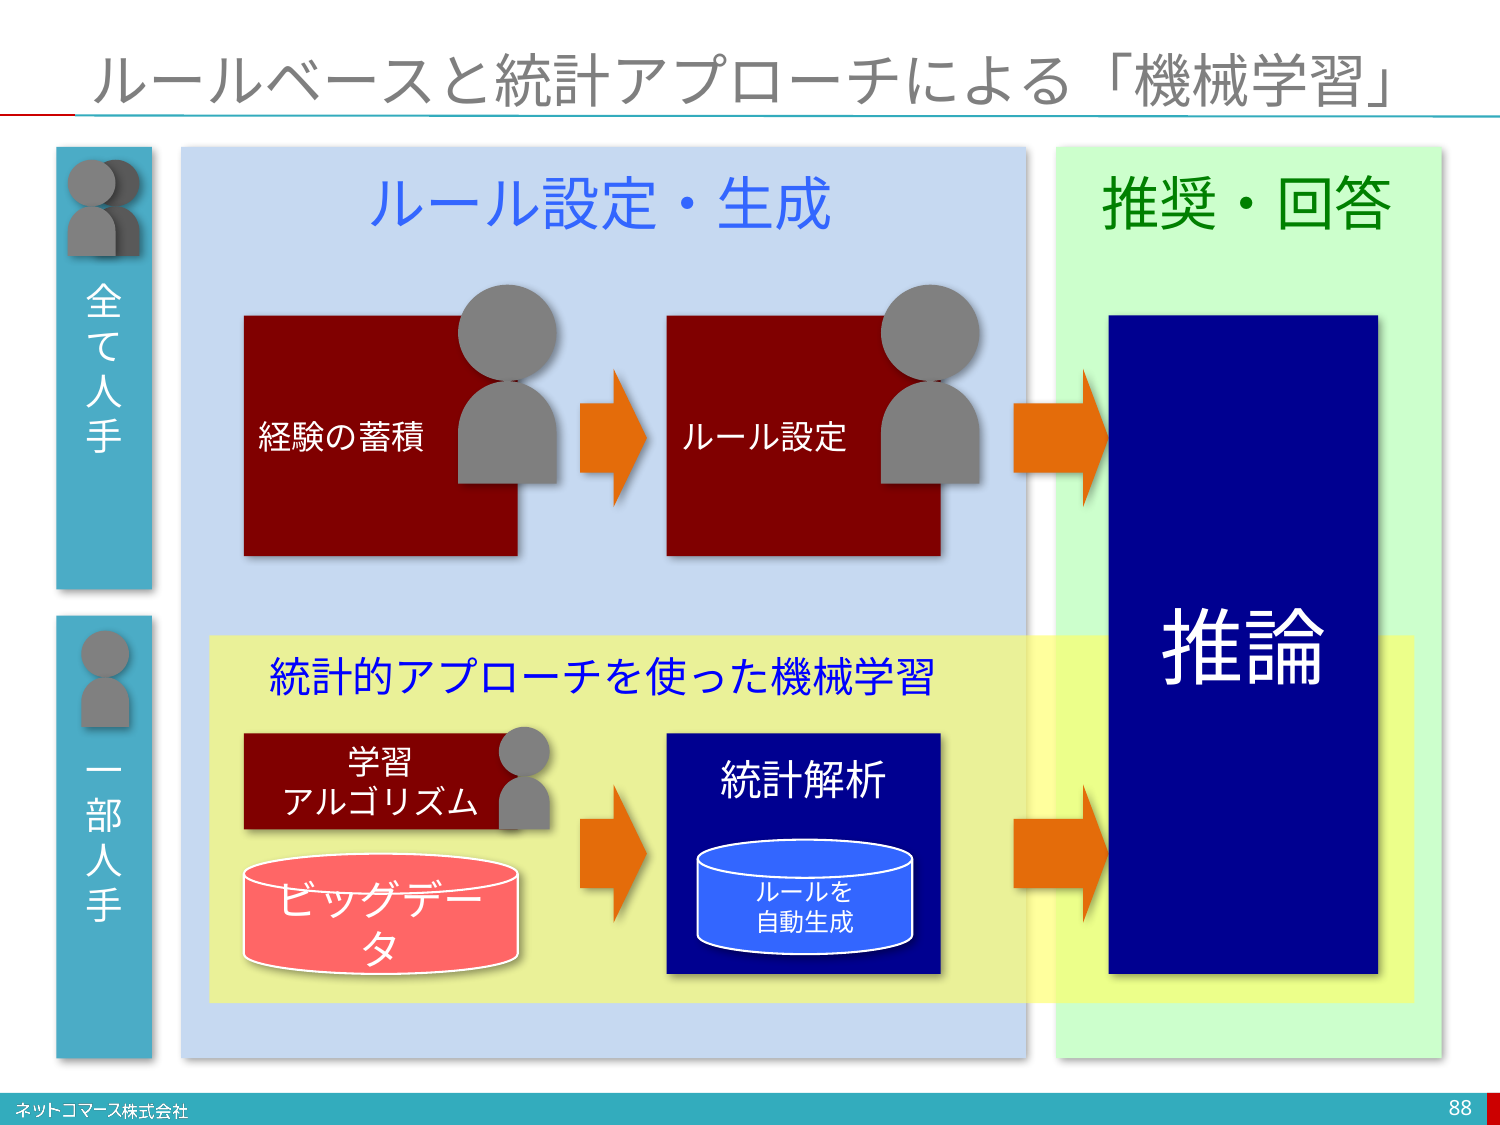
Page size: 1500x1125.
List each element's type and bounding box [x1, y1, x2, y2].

title [75, 45, 1500, 114]
text_box [179, 145, 1444, 1060]
picture [16, 1101, 188, 1120]
slide_number [1137, 1091, 1488, 1125]
text_box [54, 145, 154, 592]
text_box [54, 614, 154, 1060]
